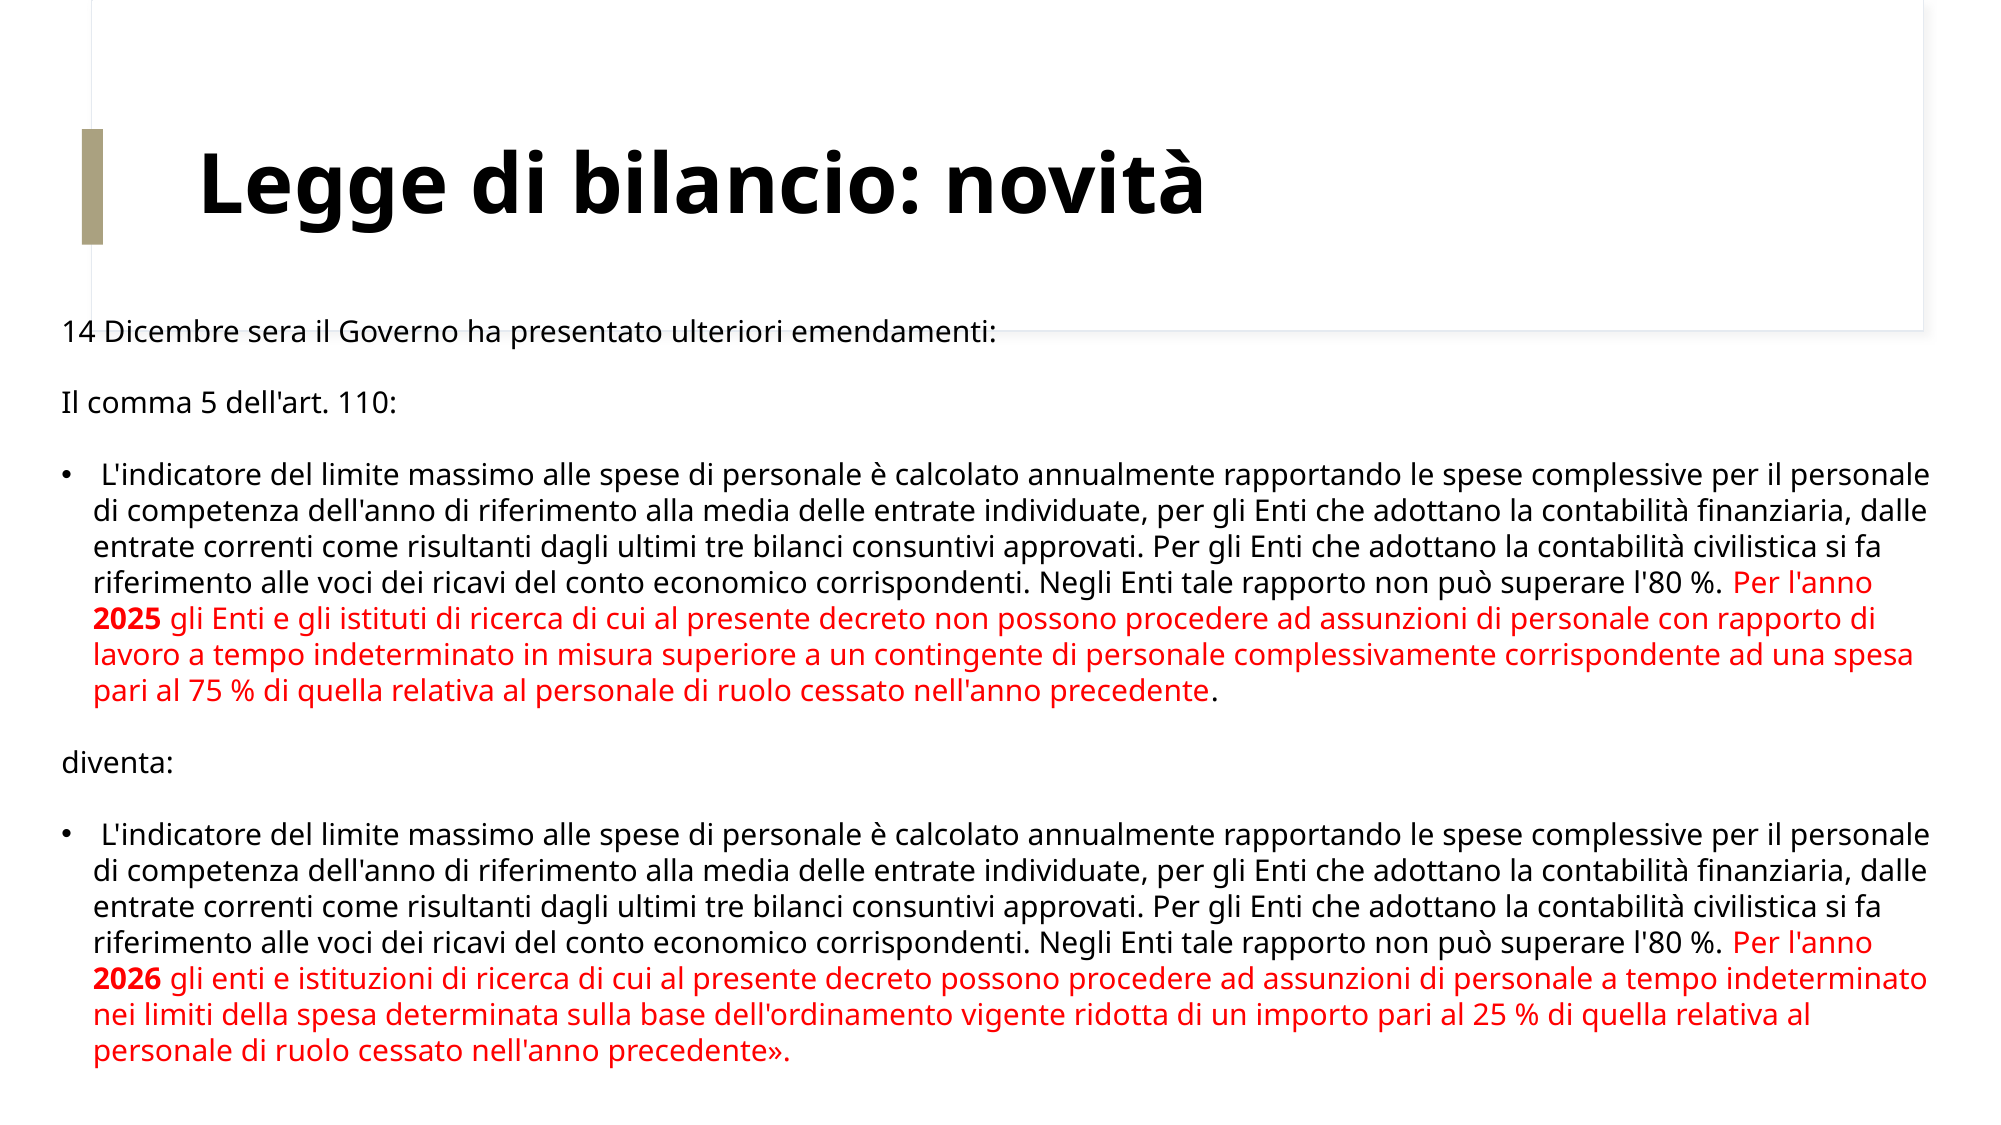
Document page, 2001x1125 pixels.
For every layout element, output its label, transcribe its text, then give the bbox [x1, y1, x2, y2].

list 14 Dicembre sera il Governo ha presentato ulteriori emendamenti: Il comma 5 dell'art. 110: L'indicatore del limite massimo alle spese di personale è calcolato annualmente rapportando le spese complessive per il personale di competenza dell'anno di riferimento alla media delle entrate individuate, per gli Enti che adottano la contabilità finanziaria, dalle entrate correnti come risultanti dagli ultimi tre bilanci consuntivi approvati. Per gli Enti che adottano la contabilità civilistica si fa riferimento alle voci dei ricavi del conto economico corrispondenti. Negli Enti tale rapporto non può superare l'80 %. Per l'anno 2025 gli Enti e gli istituti di ricerca di cui al presente decreto non possono procedere ad assunzioni di personale con rapporto di lavoro a tempo indeterminato in misura superiore a un contingente di personale complessivamente corrispondente ad una spesa pari al 75 % di quella relativa al personale di ruolo cessato nell'anno precedente. diventa: L'indicatore del limite massimo alle spese di personale è calcolato annualmente rapportando le spese complessive per il personale di competenza dell'anno di riferimento alla media delle entrate individuate, per gli Enti che adottano la contabilità finanziaria, dalle entrate correnti come risultanti dagli ultimi tre bilanci consuntivi approvati. Per gli Enti che adottano la contabilità civilistica si fa riferimento alle voci dei ricavi del conto economico corrispondenti. Negli Enti tale rapporto non può superare l'80 %. Per l'anno 2026 gli enti e istituzioni di ricerca di cui al presente decreto possono procedere ad assunzioni di personale a tempo indeterminato nei limiti della spesa determinata sulla base dell'ordinamento vigente ridotta di un importo pari al 25 % di quella relativa al personale di ruolo cessato nell'anno precedente». [46, 304, 1950, 1103]
title Legge di bilancio: novità [183, 90, 1851, 284]
